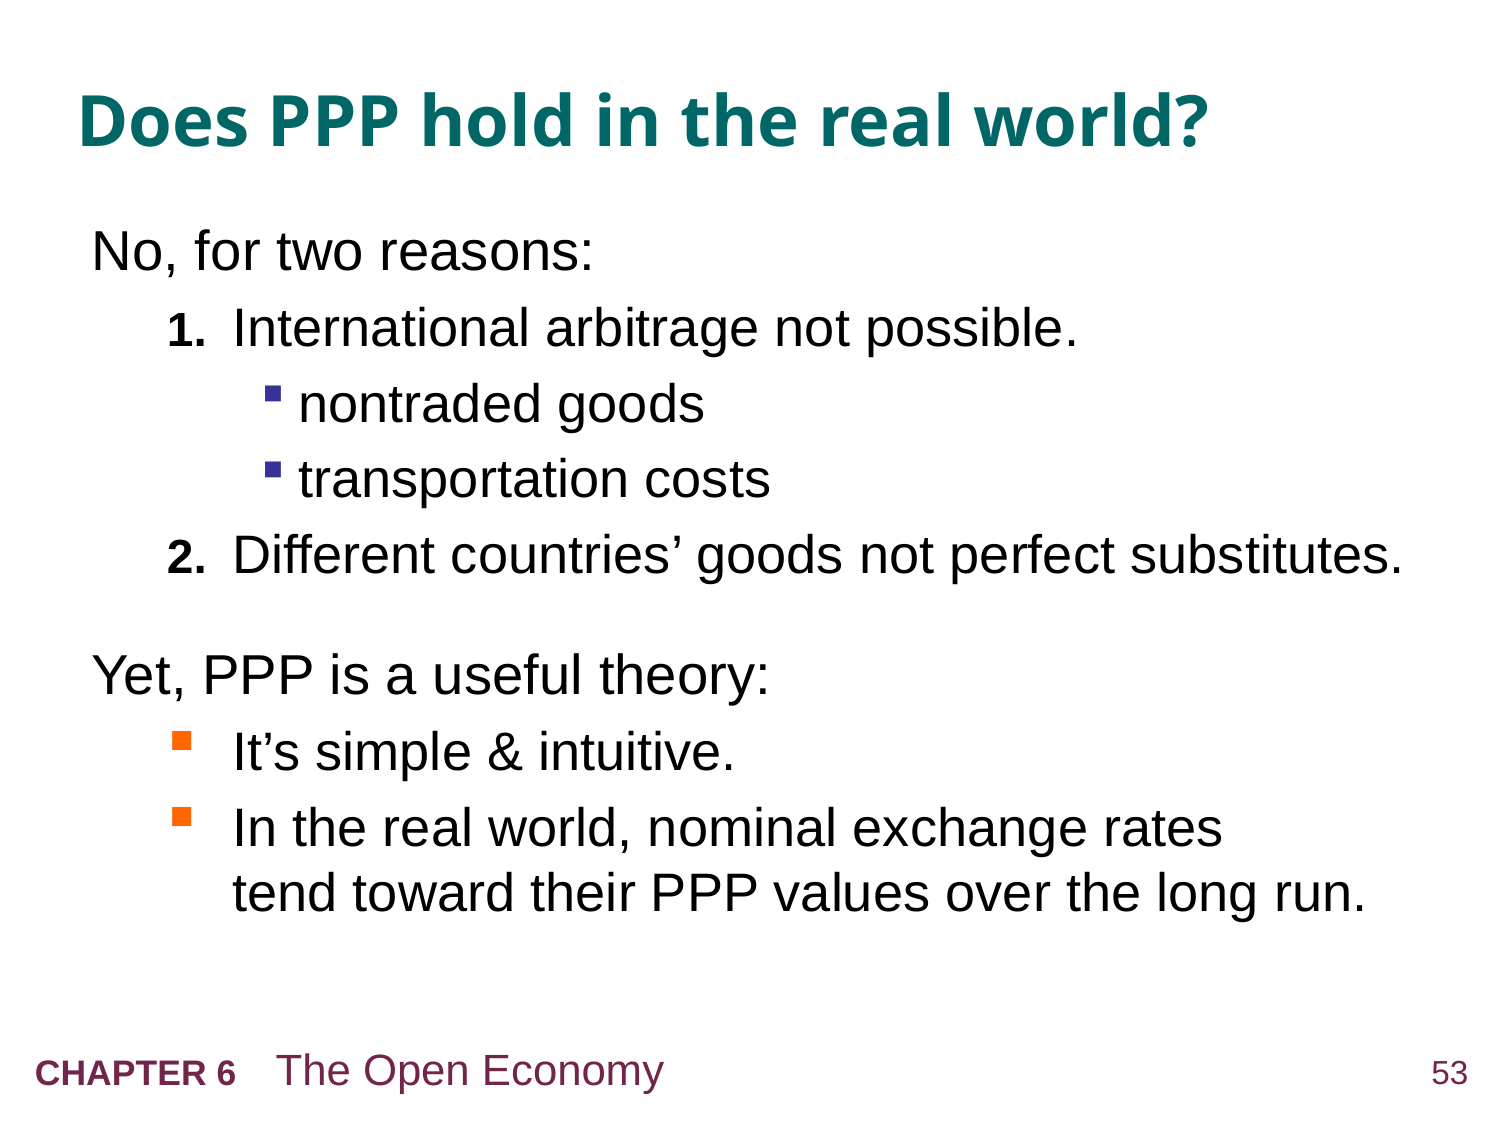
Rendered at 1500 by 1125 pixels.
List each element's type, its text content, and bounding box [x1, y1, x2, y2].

list No, for two reasons: 1. International arbitrage not possible. nontraded goods transportation costs 2. Different countries’ goods not perfect substitutes. Yet, PPP is a useful theory: It’s simple & intuitive. In the real world, nominal exchange rates tend toward their PPP values over the long run. [76, 203, 1427, 1006]
title Does PPP hold in the real world? [76, 38, 1430, 193]
